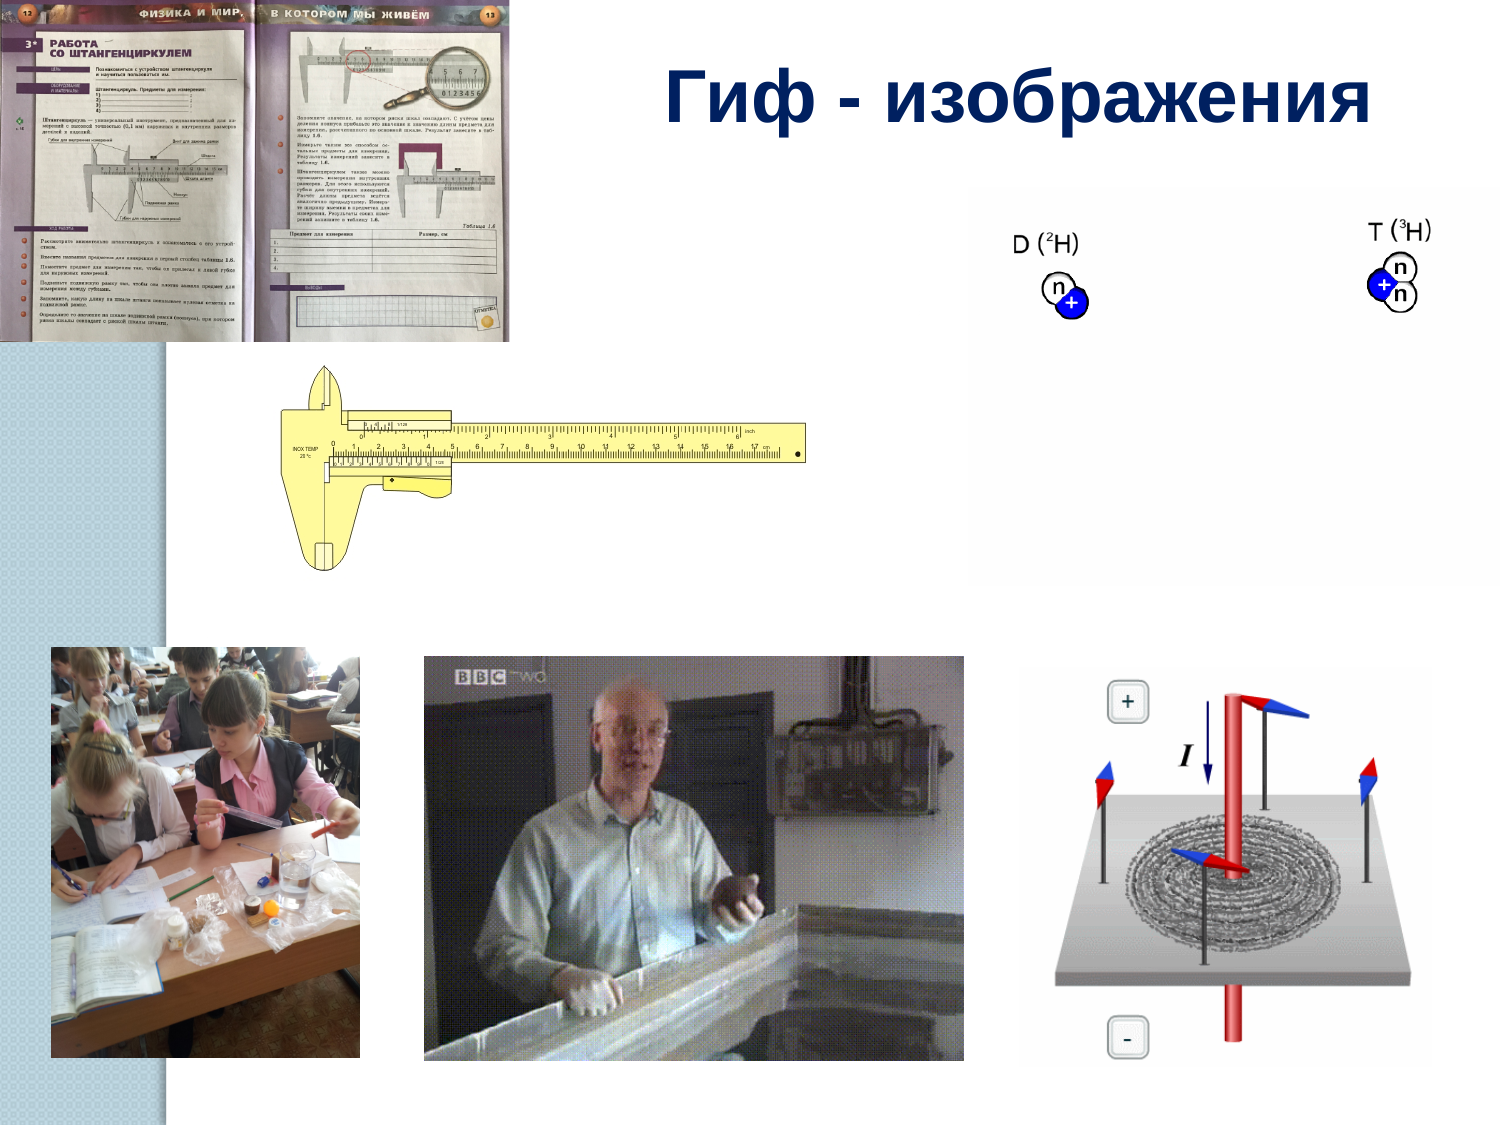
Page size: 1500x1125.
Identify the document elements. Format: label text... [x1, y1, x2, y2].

picture [51, 647, 361, 1059]
text_box Гиф - изображения [650, 40, 1389, 146]
picture [0, 0, 921, 638]
picture [968, 187, 1500, 587]
picture [1019, 667, 1433, 1067]
picture [424, 655, 964, 1061]
